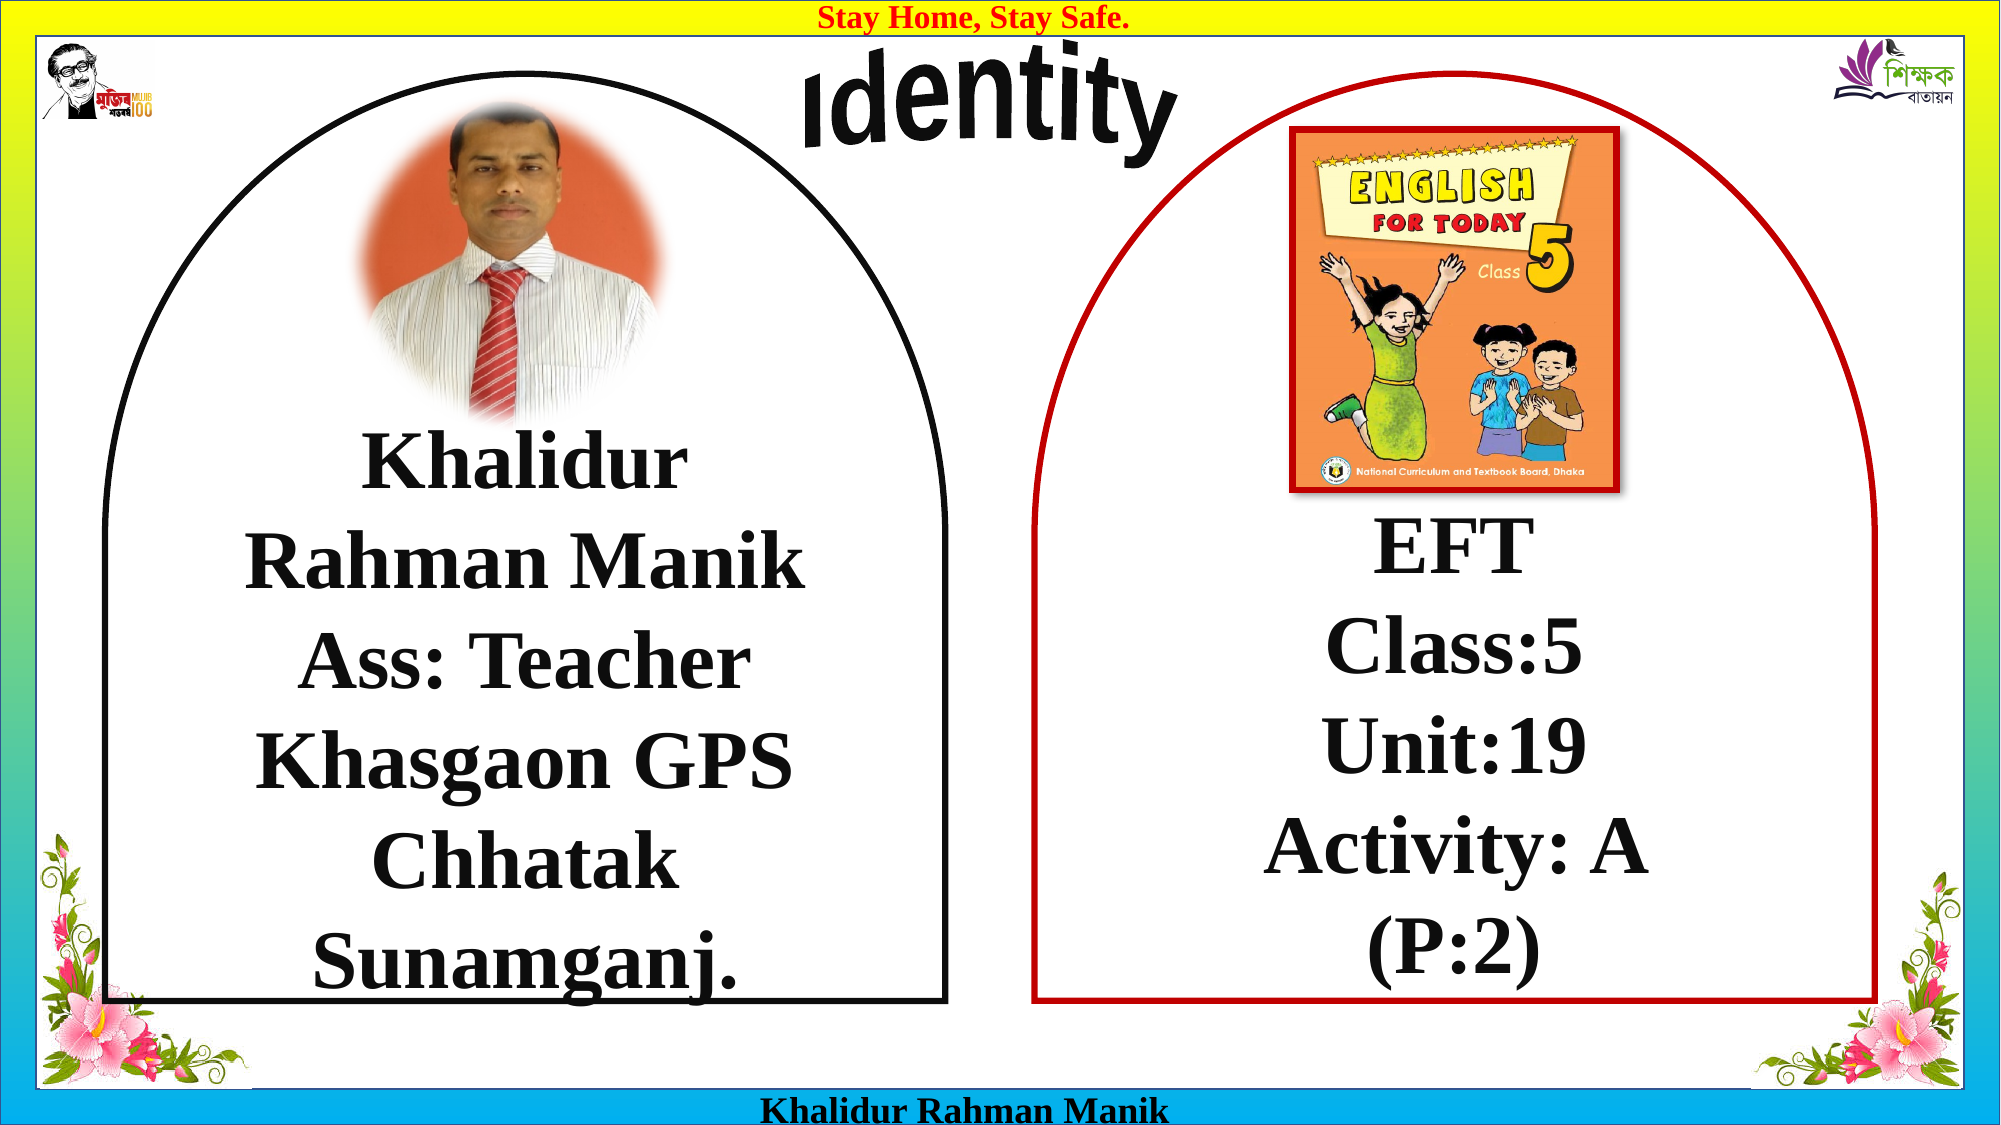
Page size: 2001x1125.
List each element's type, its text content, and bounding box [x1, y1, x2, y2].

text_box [1034, 73, 1875, 1001]
picture [40, 40, 155, 119]
picture [1826, 4, 1966, 145]
text_box Khalidur Rahman Manik Ass: Teacher Khasgaon GPS Chhatak Sunamganj. [103, 104, 947, 1002]
picture [40, 830, 252, 1089]
picture [343, 90, 678, 434]
picture [1751, 868, 1961, 1089]
text_box Khalidur Rahman Manik Ass: Teacher Khasgaon GPS Chhatak Sunamganj. [411, 72, 639, 90]
